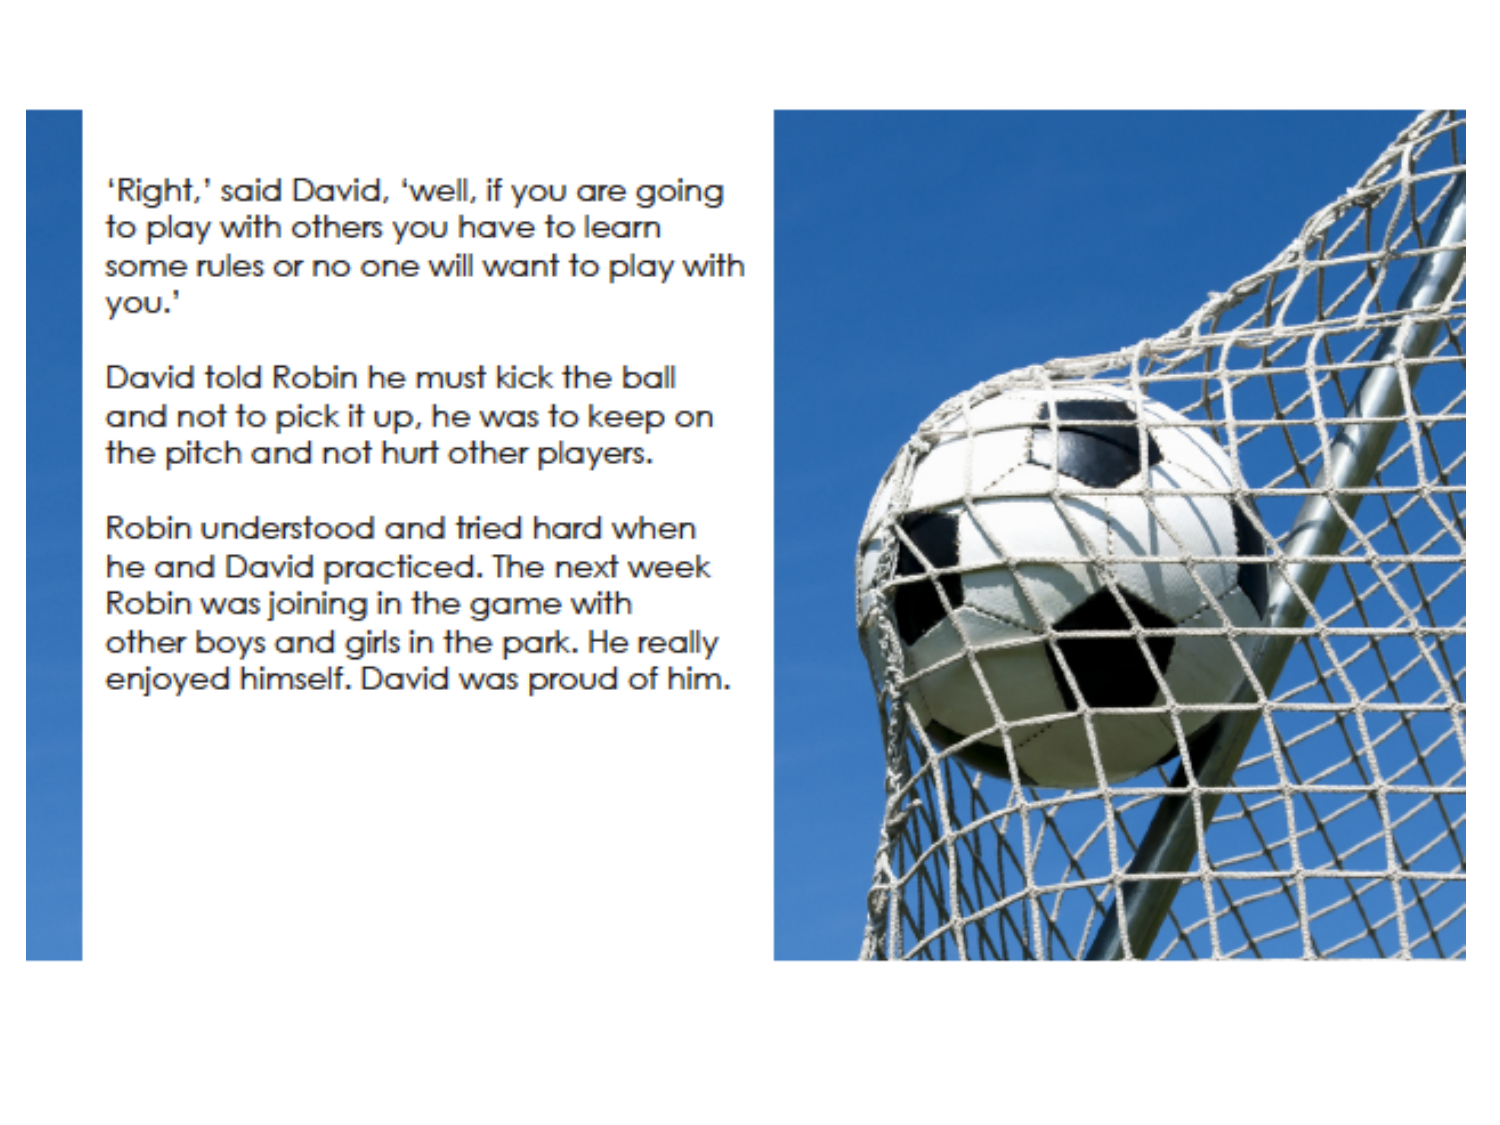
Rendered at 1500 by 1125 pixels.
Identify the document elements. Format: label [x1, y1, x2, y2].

picture [26, 26, 1466, 1039]
